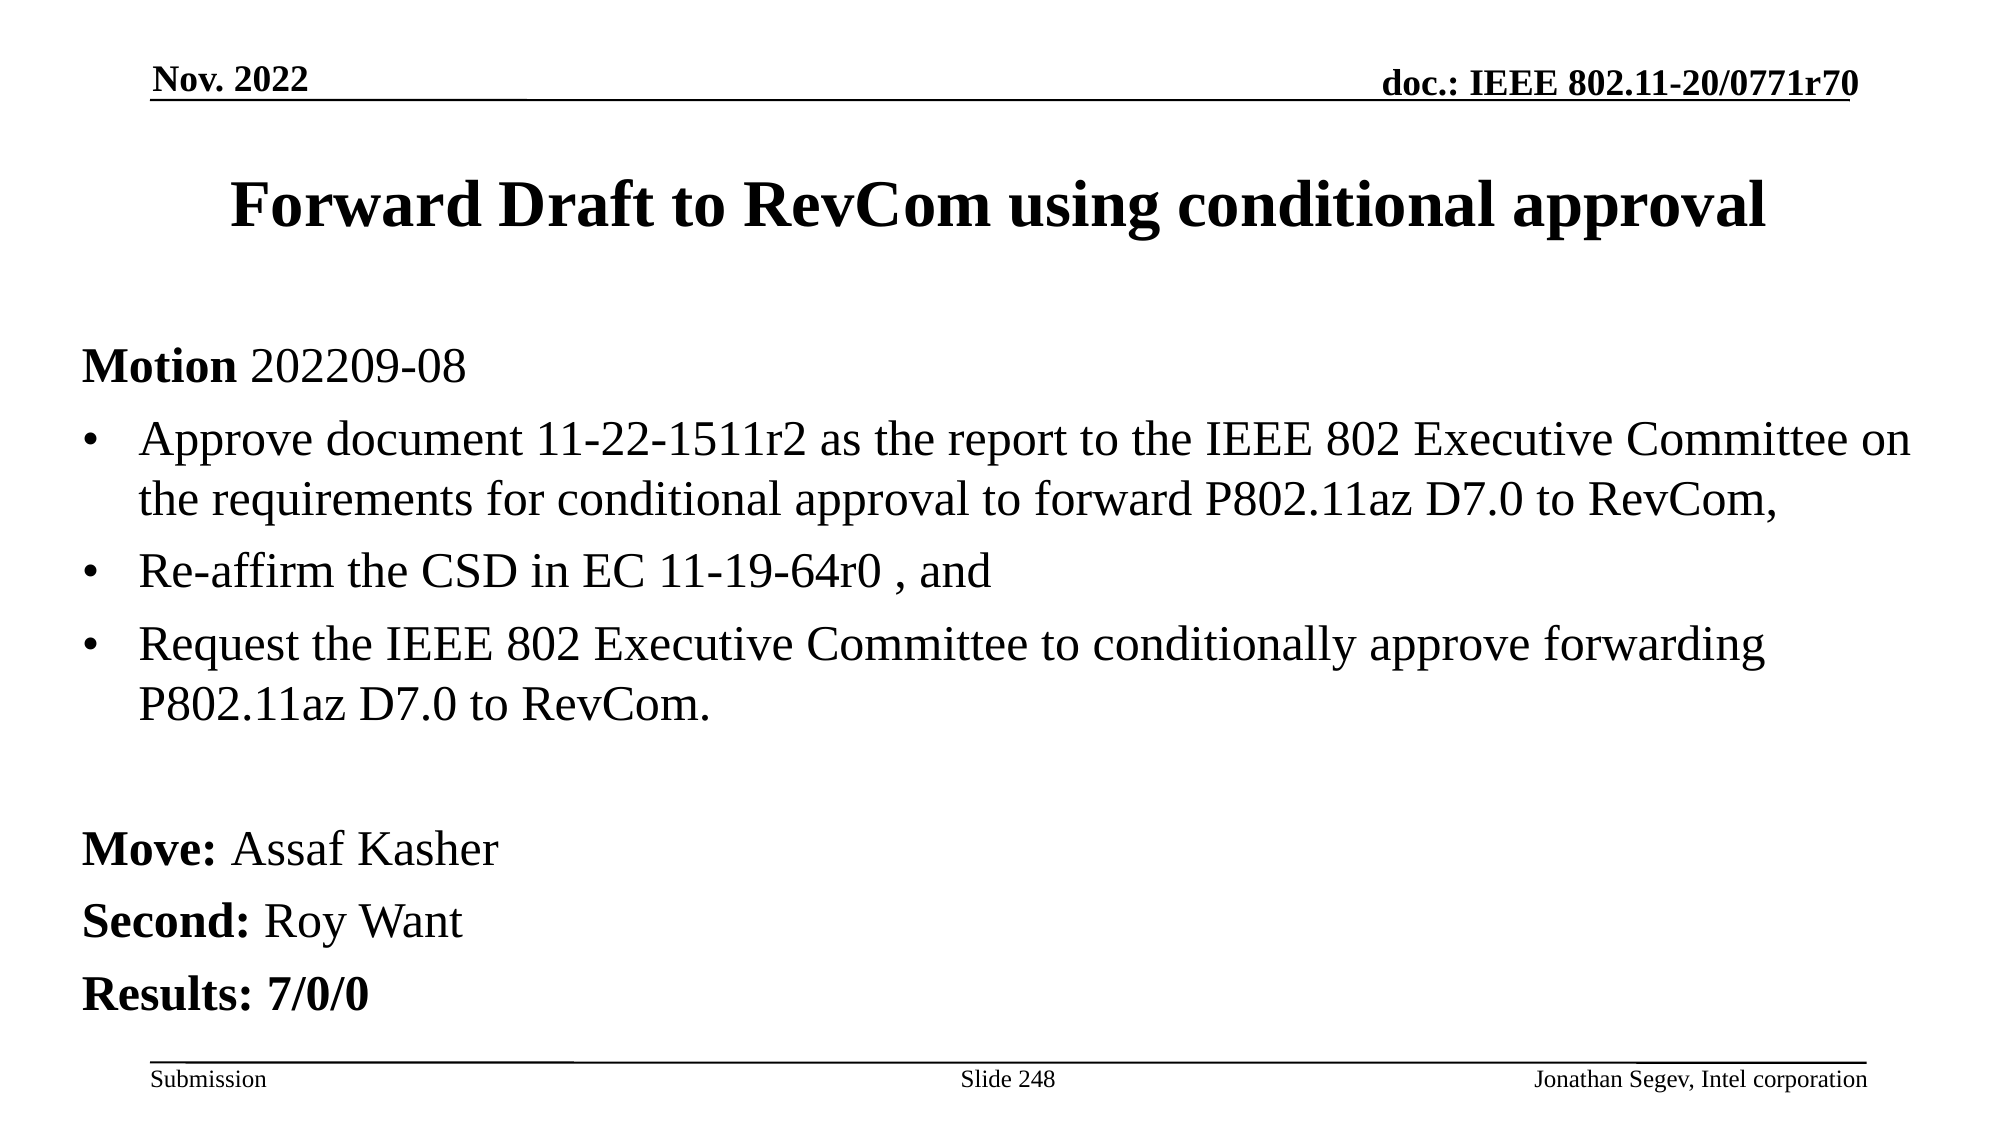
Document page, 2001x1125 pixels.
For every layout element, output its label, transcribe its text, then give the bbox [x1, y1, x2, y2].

title Forward Draft to RevCom using conditional approval [149, 112, 1850, 288]
footer Jonathan Segev, Intel corporation [1171, 1061, 1869, 1093]
list Motion 202209-08 • Approve document 11-22-1511r2 as the report to the IEEE 802 Executive Committee on the requirements for conditional approval to forward P802.11az D7.0 to RevCom, • Re-affirm the CSD in EC 11-19-64r0 , and • Request the IEEE 802 Executive Committee to conditionally approve forwarding P802.11az D7.0 to RevCom. Move: Assaf Kasher Second: Roy Want Results: 7/0/0 [66, 324, 1946, 1000]
slide_number Slide 248 [950, 1061, 1067, 1123]
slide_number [152, 54, 563, 100]
